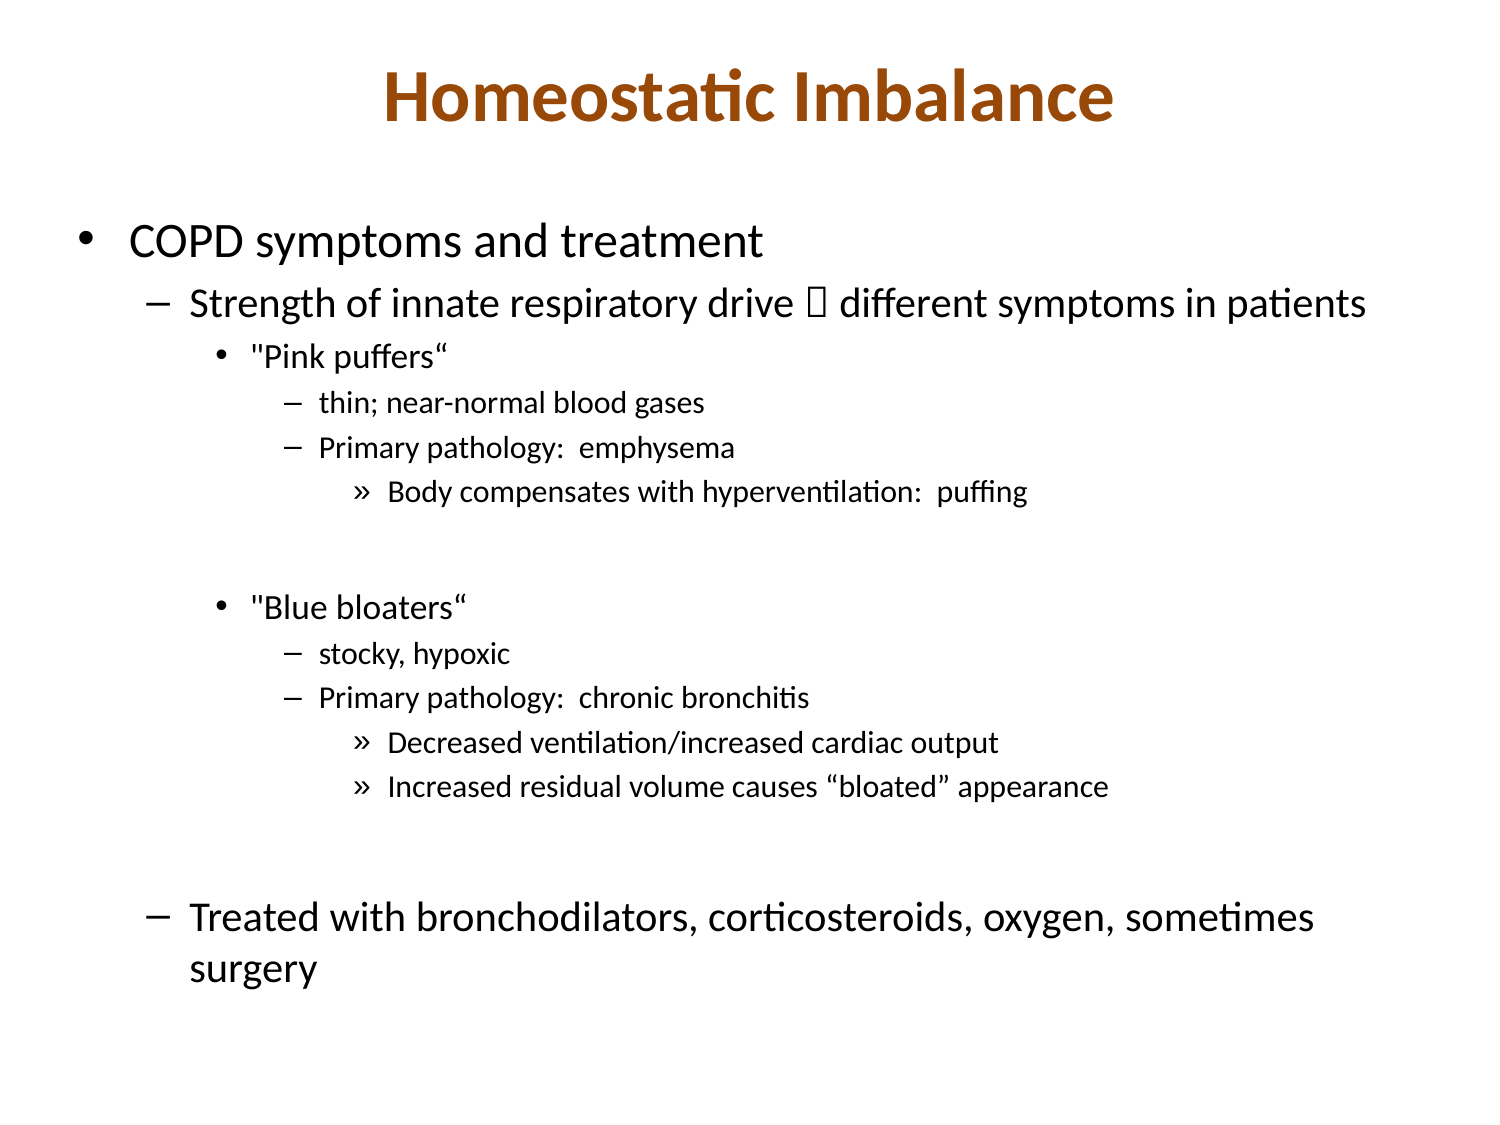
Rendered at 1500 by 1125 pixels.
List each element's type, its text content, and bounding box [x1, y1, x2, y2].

list COPD symptoms and treatment Strength of innate respiratory drive  different symptoms in patients "Pink puffers“ thin; near-normal blood gases Primary pathology: emphysema Body compensates with hyperventilation: puffing "Blue bloaters“ stocky, hypoxic Primary pathology: chronic bronchitis Decreased ventilation/increased cardiac output Increased residual volume causes “bloated” appearance Treated with bronchodilators, corticosteroids, oxygen, sometimes surgery [62, 200, 1450, 1005]
title Homeostatic Imbalance [75, 45, 1425, 138]
